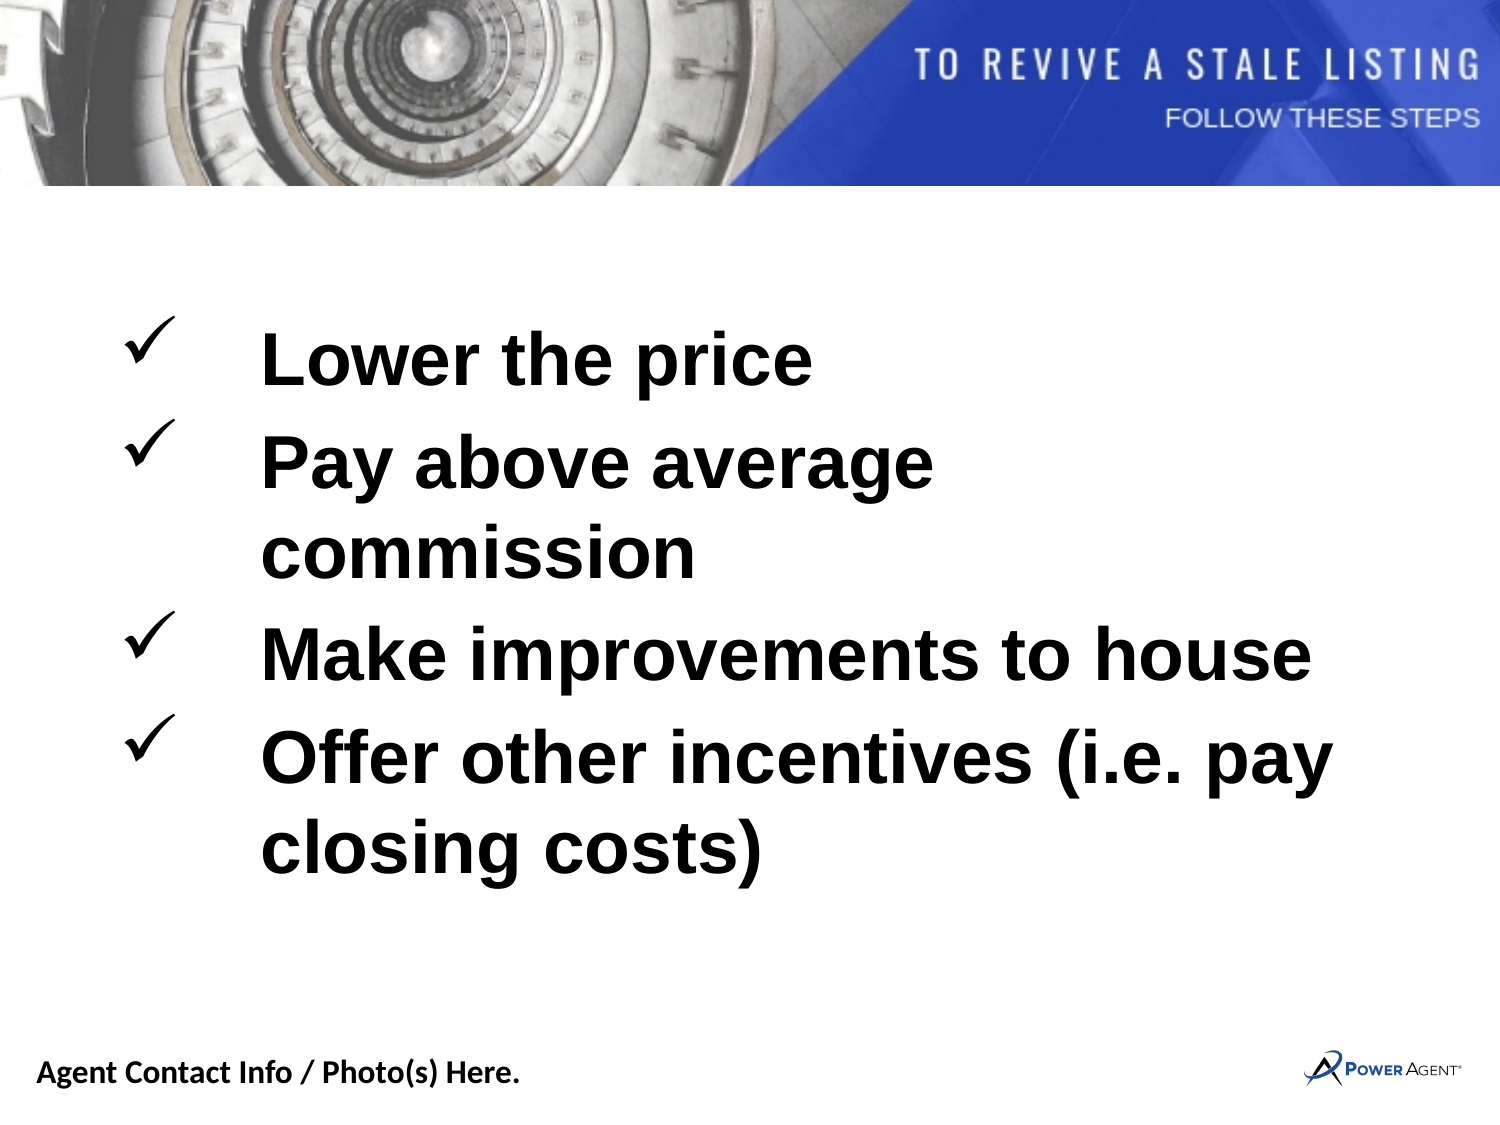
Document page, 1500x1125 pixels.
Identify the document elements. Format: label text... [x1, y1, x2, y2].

text_box Lower the price Pay above average commission Make improvements to house Offer other incentives (i.e. pay closing costs) [112, 303, 1356, 896]
text_box Agent Contact Info / Photo(s) Here. [28, 1042, 1180, 1098]
picture [0, 0, 1500, 186]
picture [1288, 1035, 1480, 1106]
